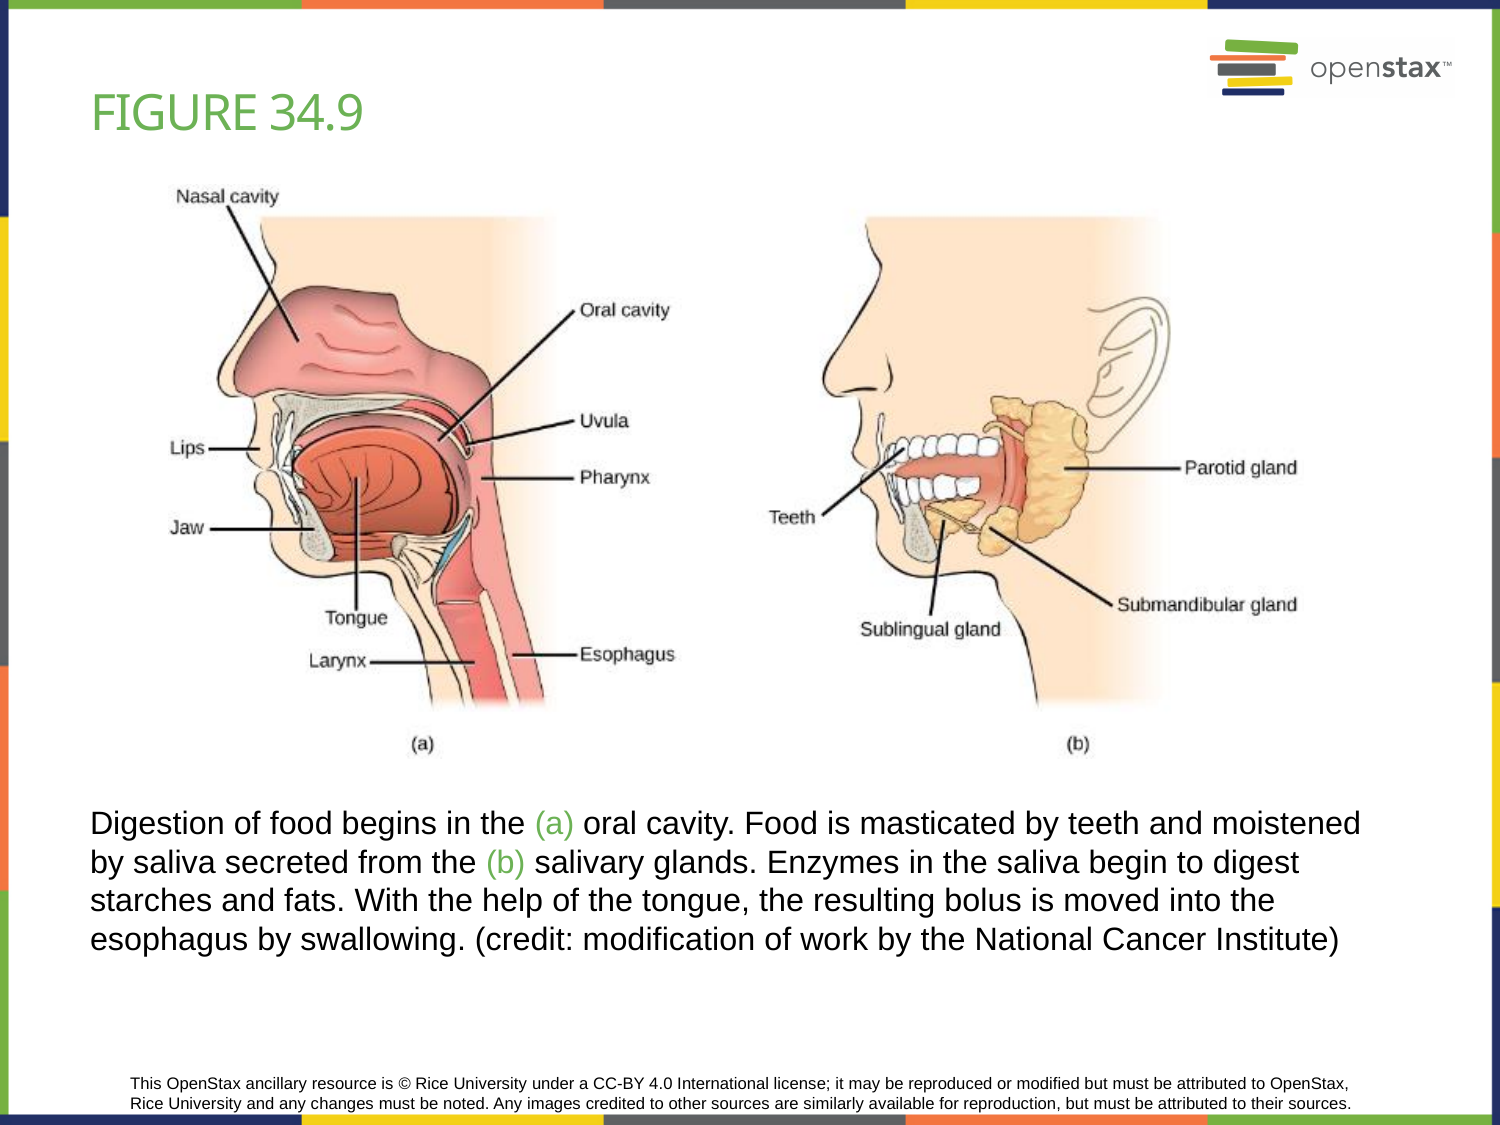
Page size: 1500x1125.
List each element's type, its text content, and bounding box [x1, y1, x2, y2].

footer This OpenStax ancillary resource is © Rice University under a CC-BY 4.0 International license; it may be reproduced or modified but must be attributed to OpenStax, Rice University and any changes must be noted. Any images credited to other sources are similarly available for reproduction, but must be attributed to their sources. [115, 1065, 1398, 1112]
list Digestion of food begins in the (a) oral cavity. Food is masticated by teeth and moistened by saliva secreted from the (b) salivary glands. Enzymes in the saliva begin to digest starches and fats. With the help of the tongue, the resulting bolus is moved into the esophagus by swallowing. (credit: modification of work by the National Cancer Institute) [75, 794, 1398, 986]
picture [0, 0, 1500, 1125]
title Figure 34.9 [75, 39, 1398, 148]
